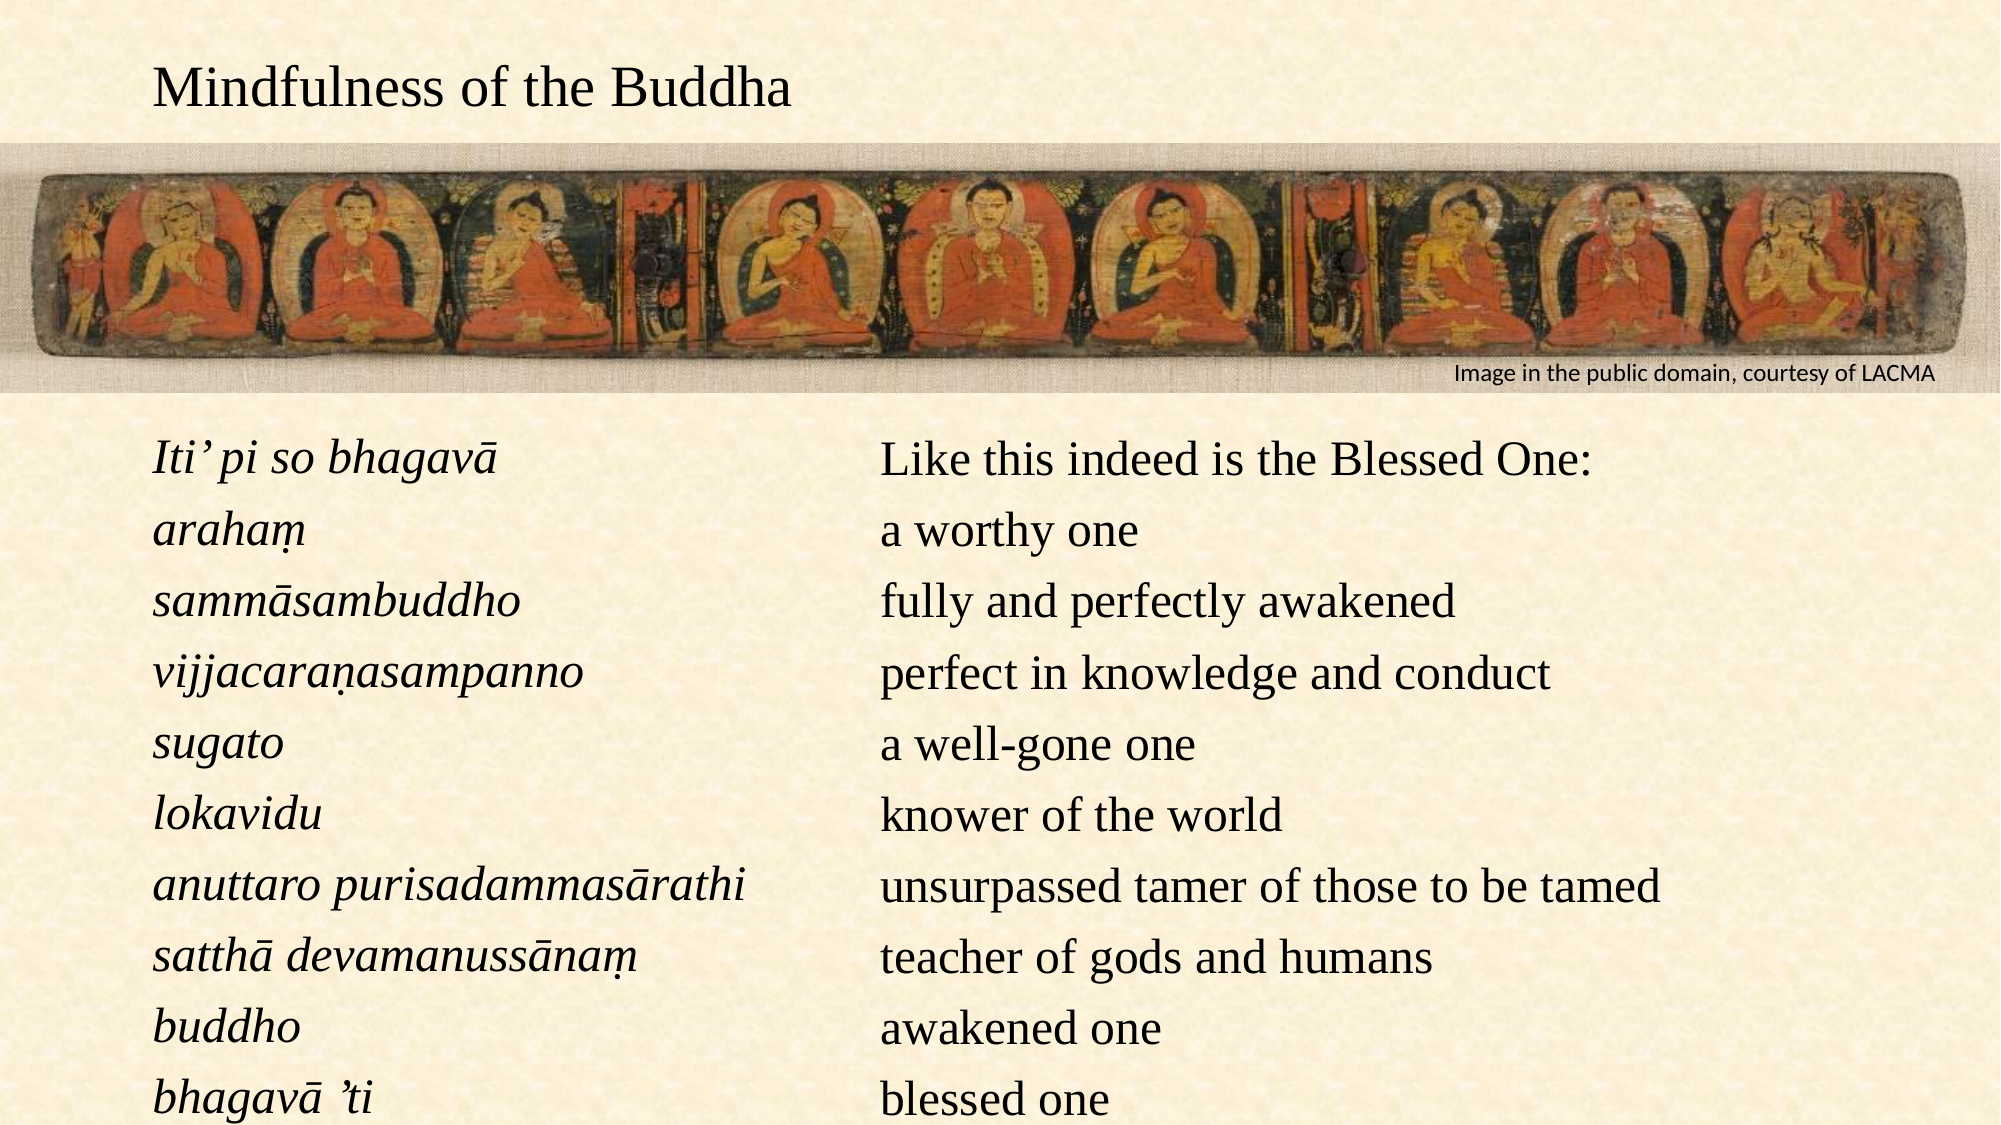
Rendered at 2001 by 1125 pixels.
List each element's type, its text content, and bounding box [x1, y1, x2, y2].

list Iti’ pi so bhagavā arahaṃ sammāsambuddho vijjacaraṇasampanno sugato lokavidu anuttaro purisadammasārathi satthā devamanussānaṃ buddho bhagavā ’ti [137, 423, 988, 1125]
list Like this indeed is the Blessed One: a worthy one fully and perfectly awakened perfect in knowledge and conduct a well-gone one knower of the world unsurpassed tamer of those to be tamed teacher of gods and humans awakened one blessed one [865, 425, 1863, 1125]
title Mindfulness of the Buddha [137, 48, 1863, 127]
picture [0, 0, 2001, 1125]
